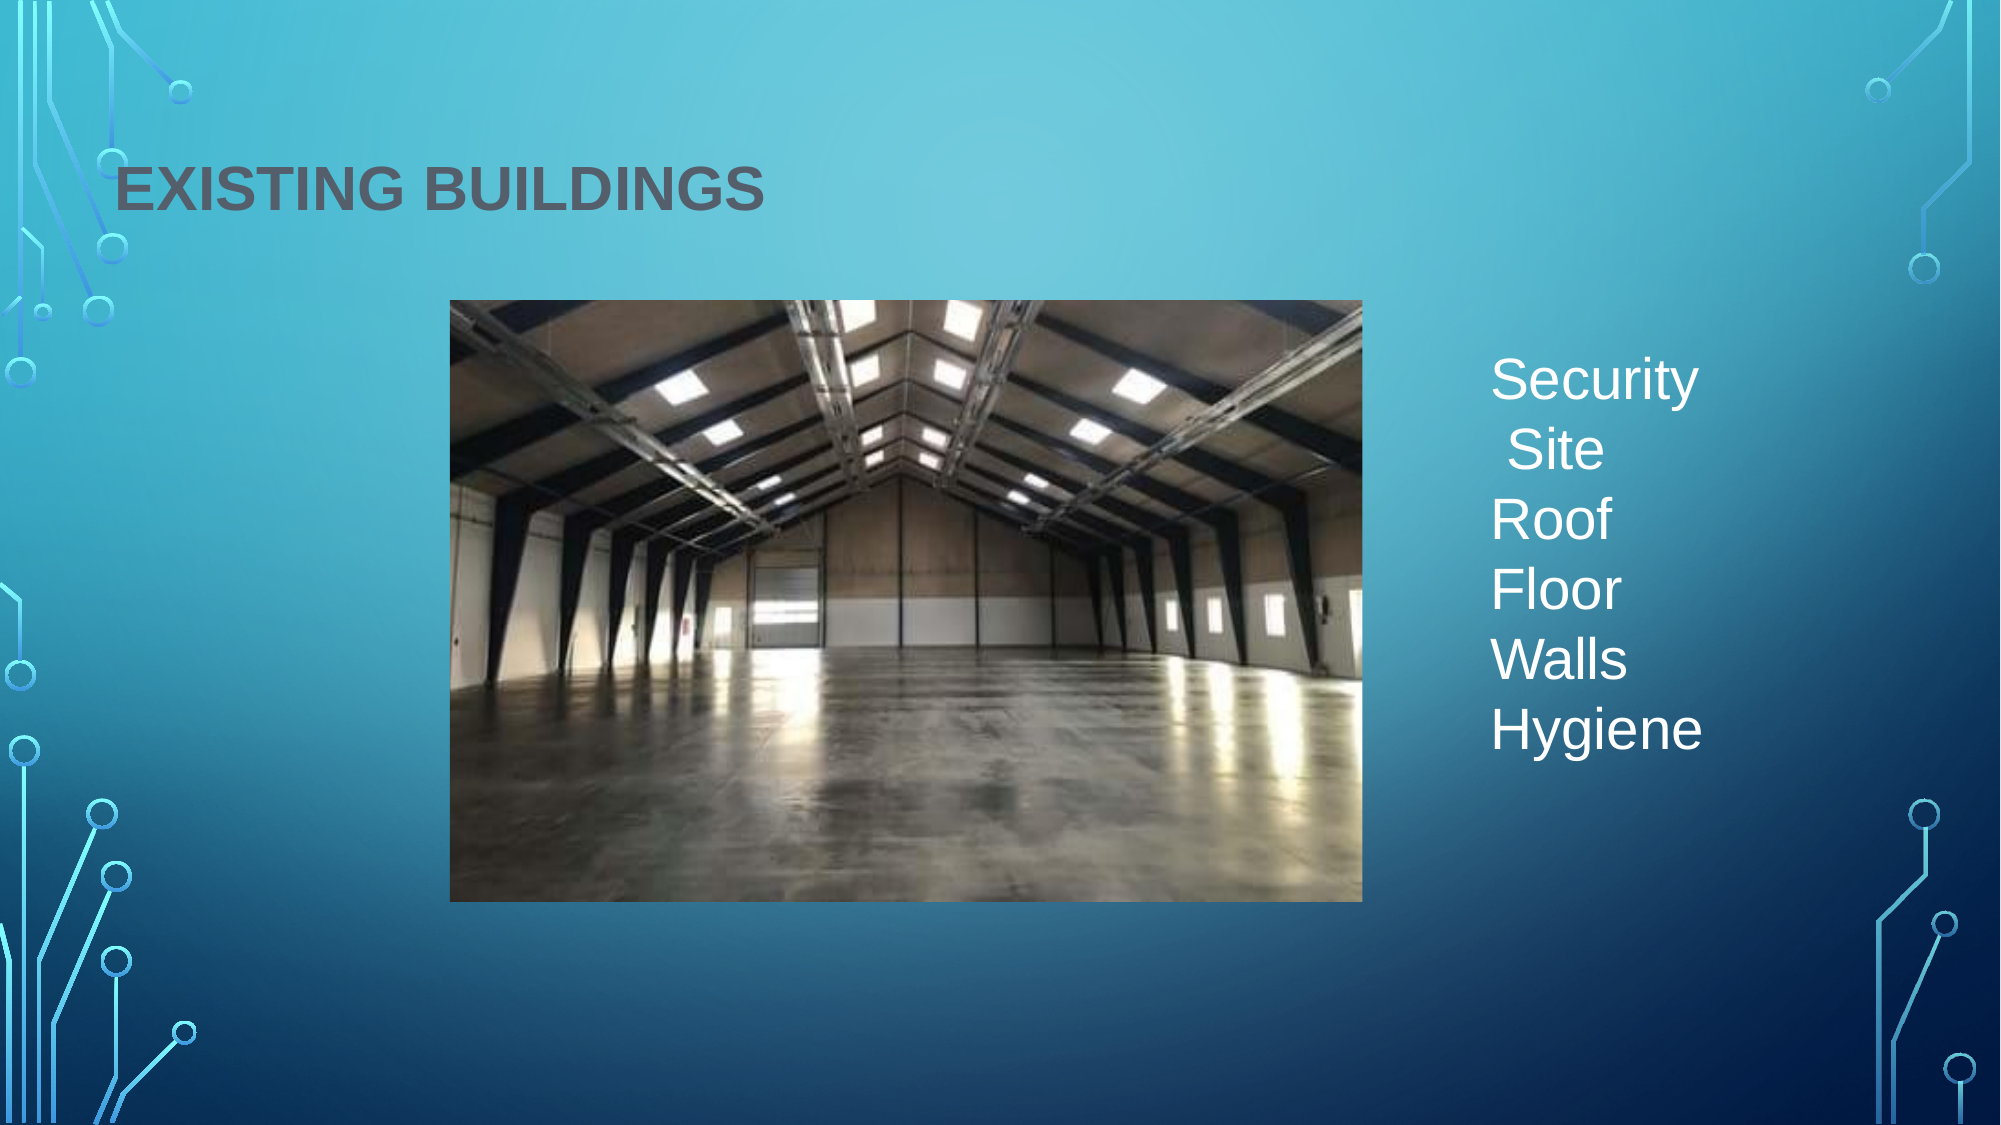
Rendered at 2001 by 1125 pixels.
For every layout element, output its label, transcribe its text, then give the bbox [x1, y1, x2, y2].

title EXISTING BUILDINGS [112, 89, 769, 280]
text_box Security Site Roof Floor Walls Hygiene [1488, 338, 1707, 761]
text_box [449, 299, 1363, 902]
